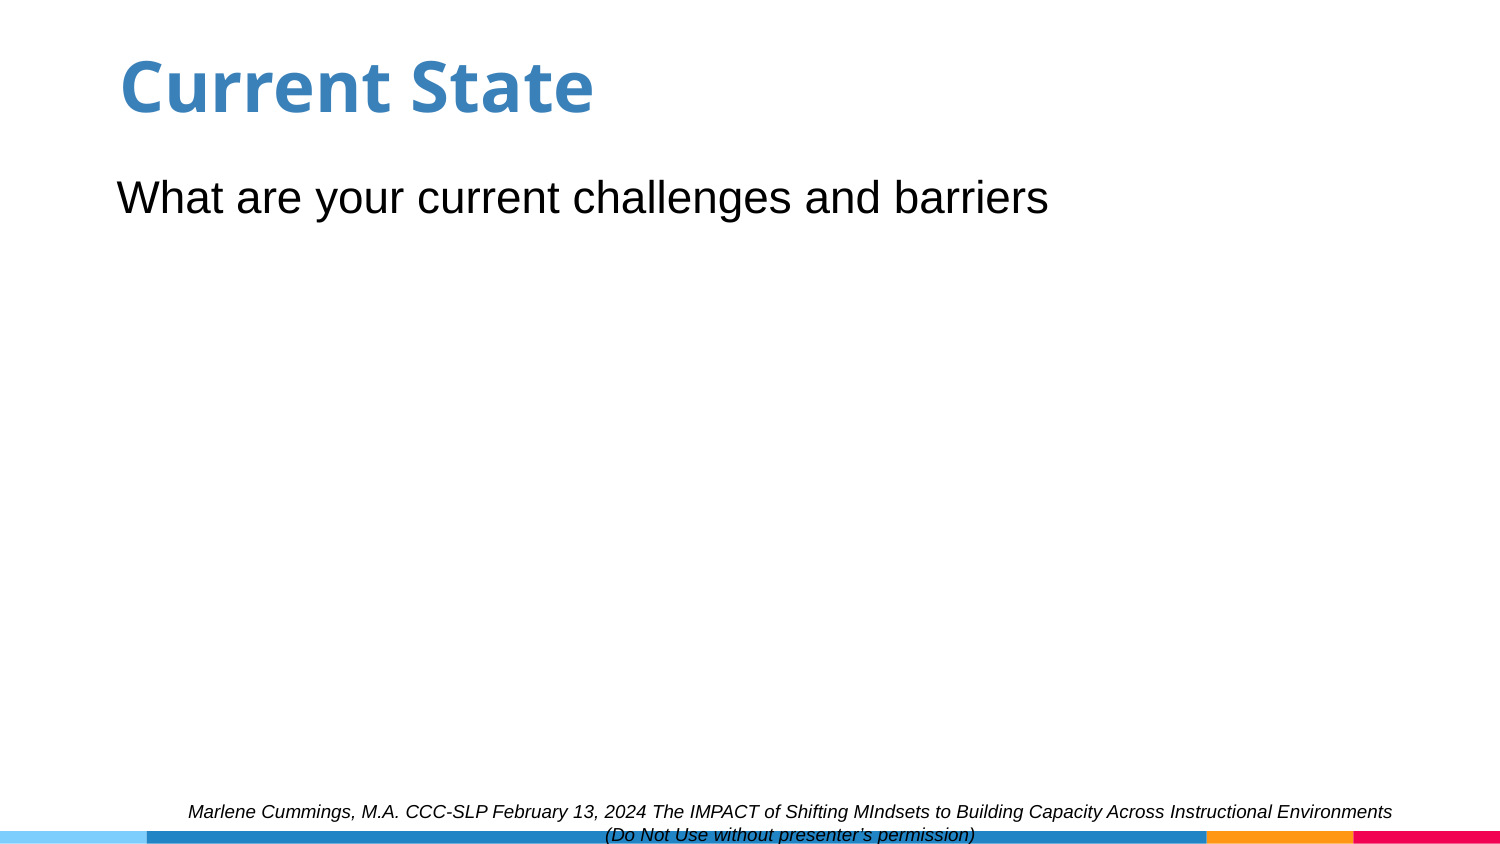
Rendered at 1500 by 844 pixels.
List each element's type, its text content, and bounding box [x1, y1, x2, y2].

text_box Marlene Cummings, M.A. CCC-SLP February 13, 2024 The IMPACT of Shifting MIndsets to Building Capacity Across Instructional Environments (Do Not Use without presenter’s permission) [134, 785, 1446, 844]
title Current State [104, 76, 1458, 142]
text_box What are your current challenges and barriers [101, 141, 1399, 261]
